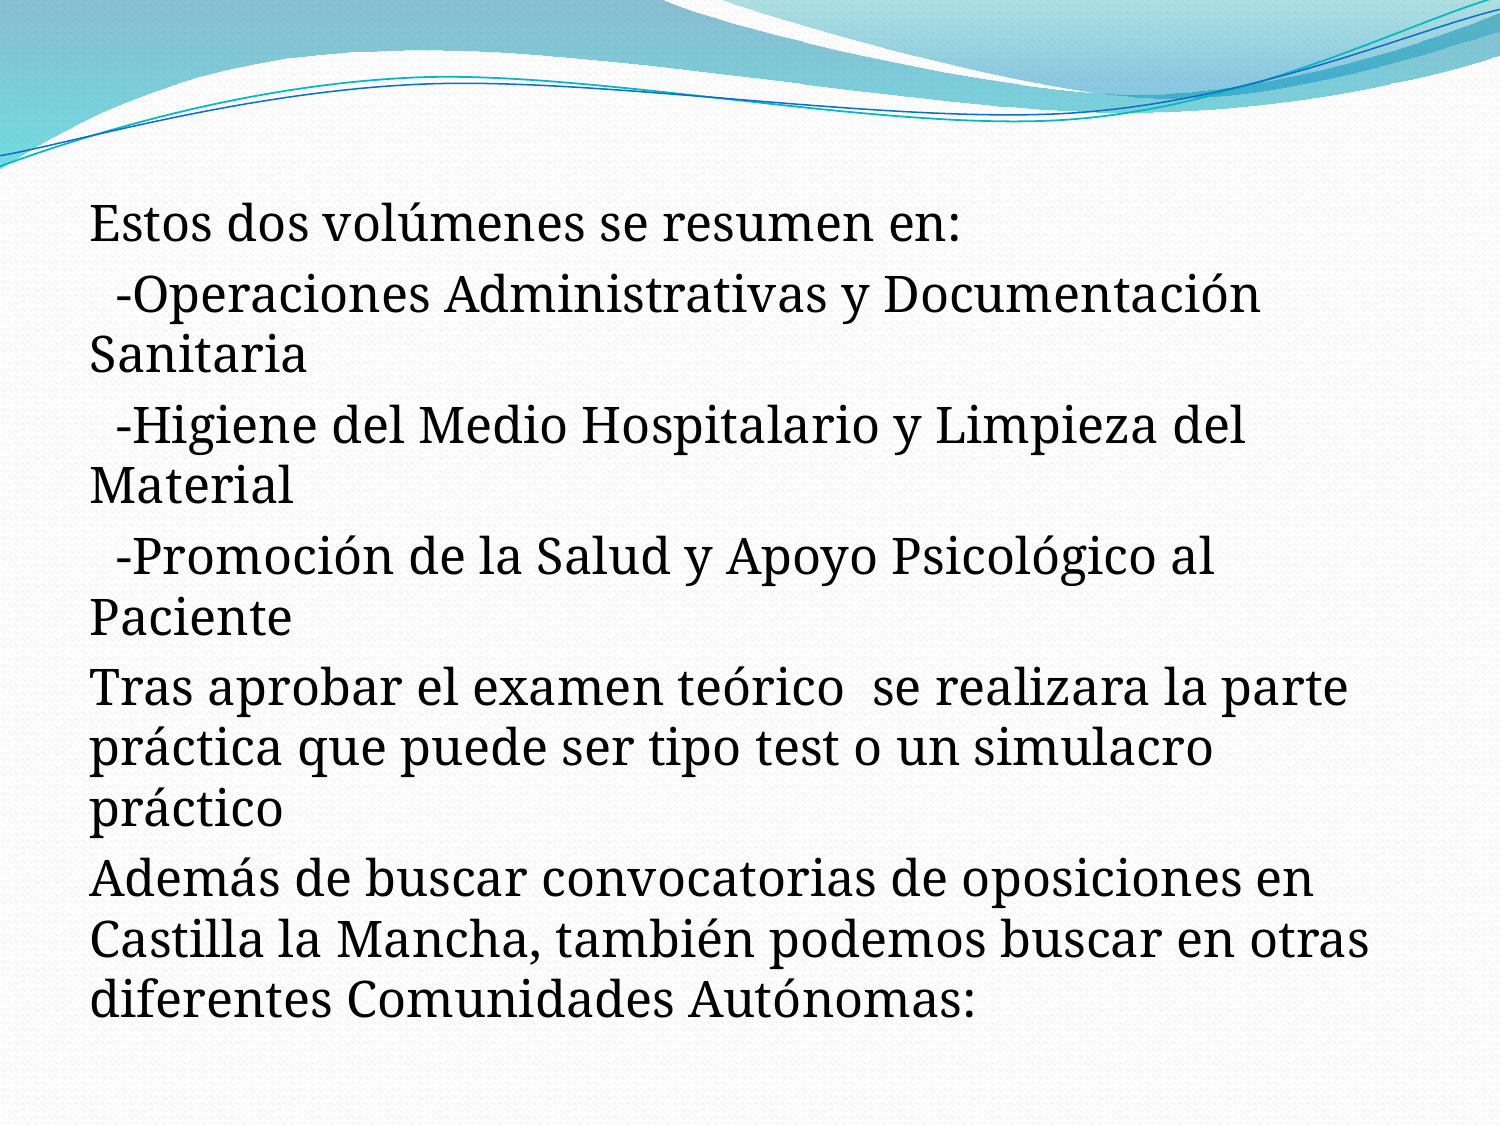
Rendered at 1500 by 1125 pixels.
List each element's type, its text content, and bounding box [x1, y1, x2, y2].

list Estos dos volúmenes se resumen en: -Operaciones Administrativas y Documentación Sanitaria -Higiene del Medio Hospitalario y Limpieza del Material -Promoción de la Salud y Apoyo Psicológico al Paciente Tras aprobar el examen teórico se realizara la parte práctica que puede ser tipo test o un simulacro práctico Además de buscar convocatorias de oposiciones en Castilla la Mancha, también podemos buscar en otras diferentes Comunidades Autónomas: [75, 113, 1425, 1038]
